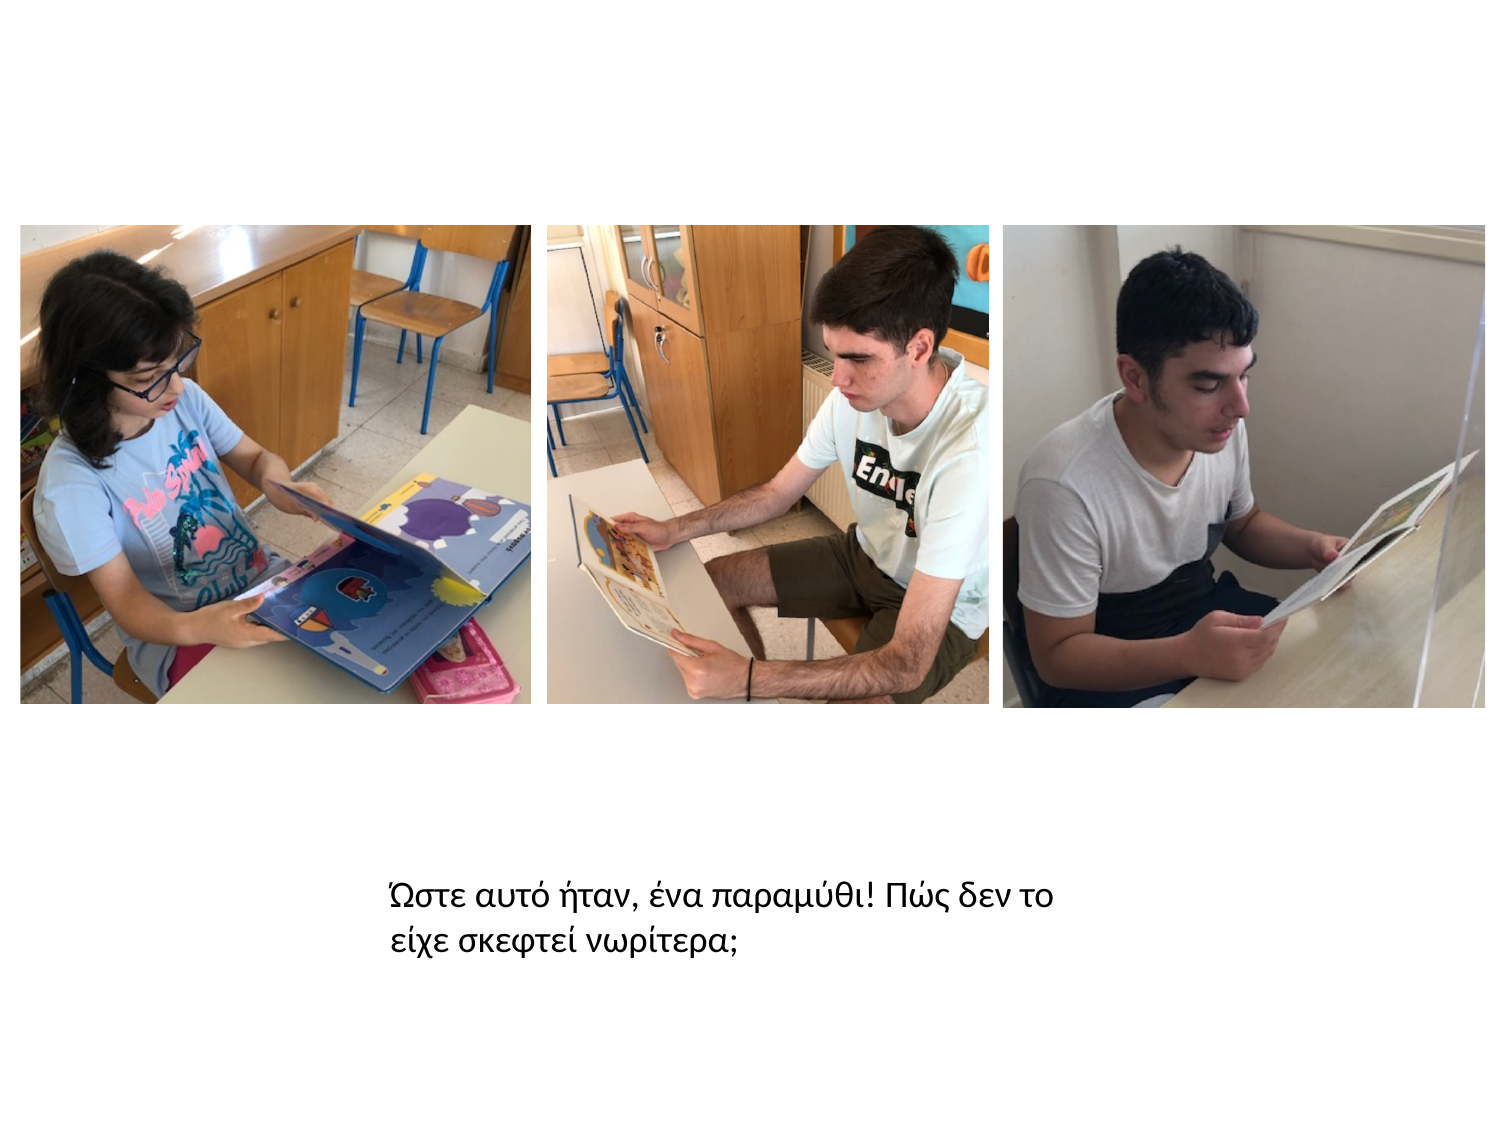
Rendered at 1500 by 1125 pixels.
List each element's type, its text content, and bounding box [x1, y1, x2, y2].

picture [20, 207, 1486, 721]
text_box Ώστε αυτό ήταν, ένα παραμύθι! Πώς δεν το είχε σκεφτεί νωρίτερα; [374, 862, 1125, 968]
